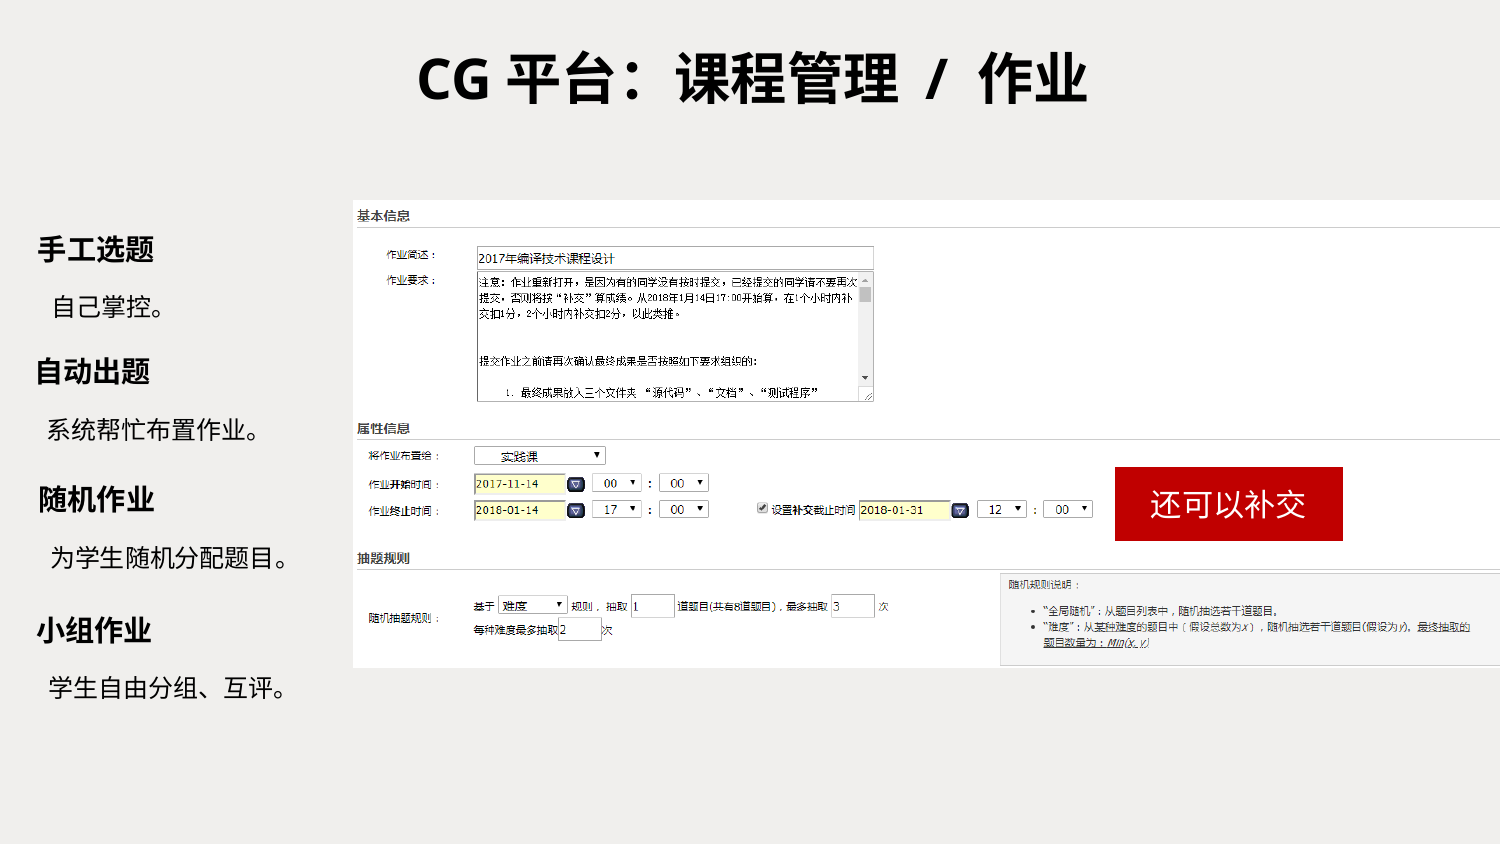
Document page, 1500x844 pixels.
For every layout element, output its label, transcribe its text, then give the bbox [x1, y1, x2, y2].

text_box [36, 223, 353, 325]
text_box CG平台：课程管理 / 作业 [106, 0, 1400, 163]
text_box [33, 605, 512, 706]
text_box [31, 346, 353, 448]
picture [353, 200, 1500, 668]
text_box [35, 474, 353, 581]
